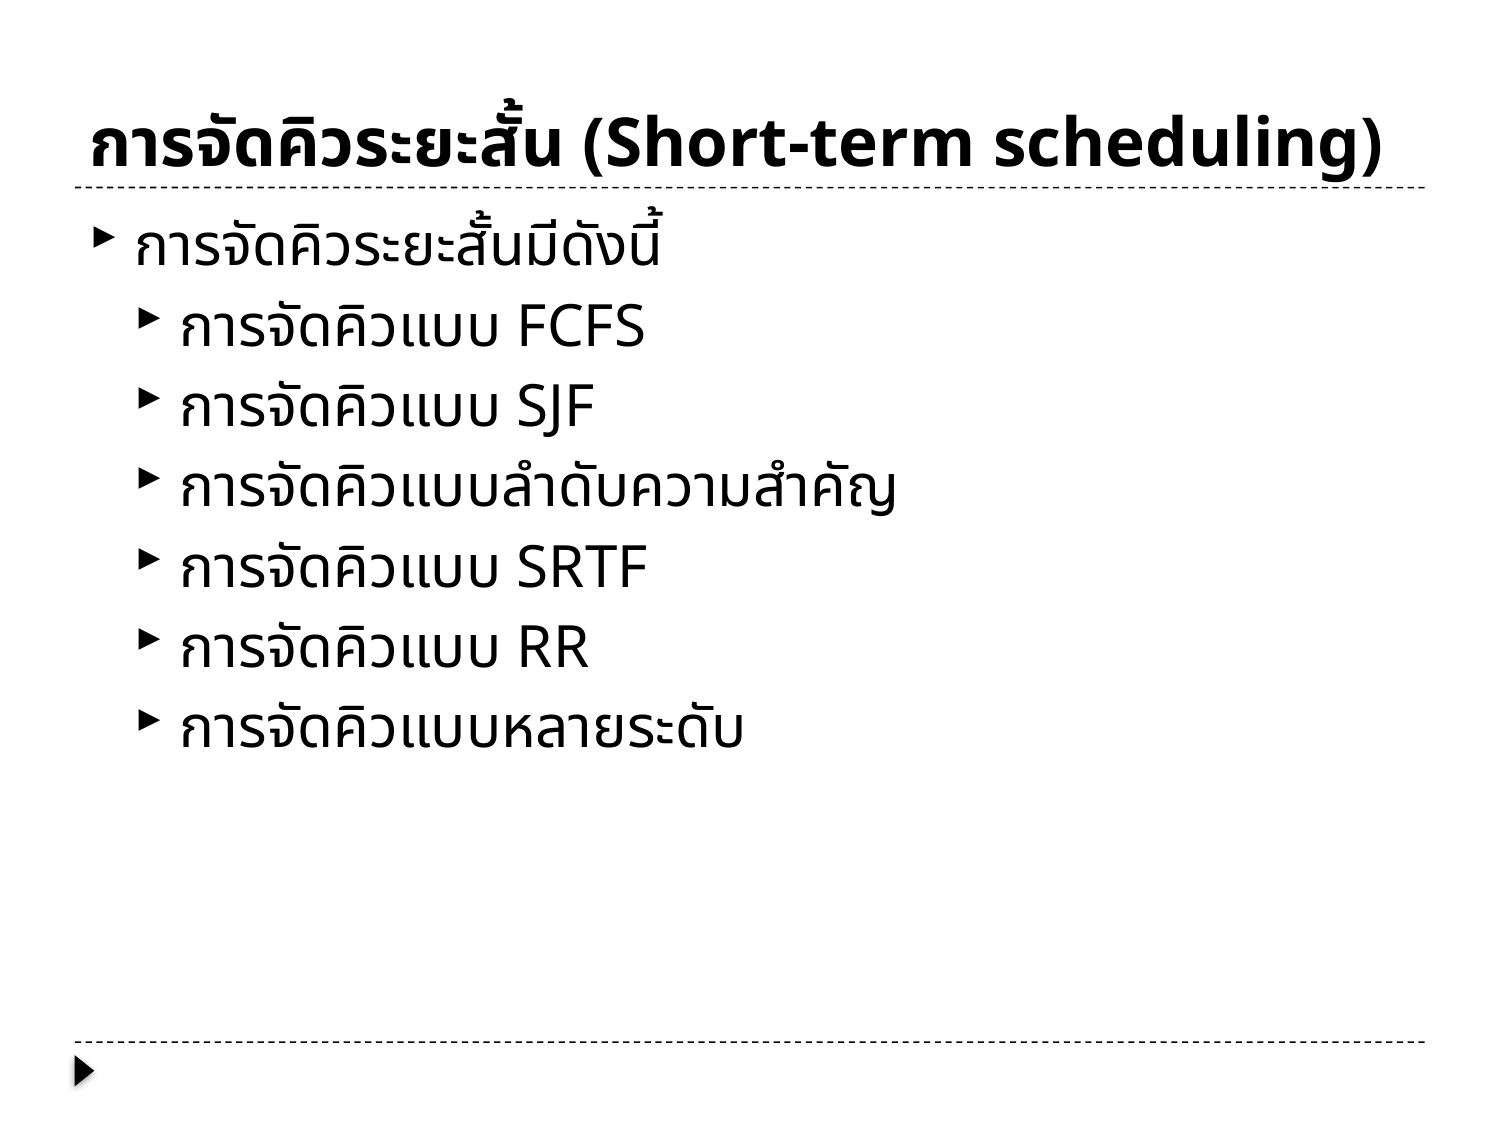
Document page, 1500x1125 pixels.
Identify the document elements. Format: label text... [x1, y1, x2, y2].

list การจัดคิวระยะสั้นมีดังนี้ การจัดคิวแบบ FCFS การจัดคิวแบบ SJF การจัดคิวแบบลำดับความสำคัญ การจัดคิวแบบ SRTF การจัดคิวแบบ RR การจัดคิวแบบหลายระดับ [75, 200, 1425, 1010]
title การจัดคิวระยะสั้น (Short-term scheduling) [75, 24, 1425, 188]
